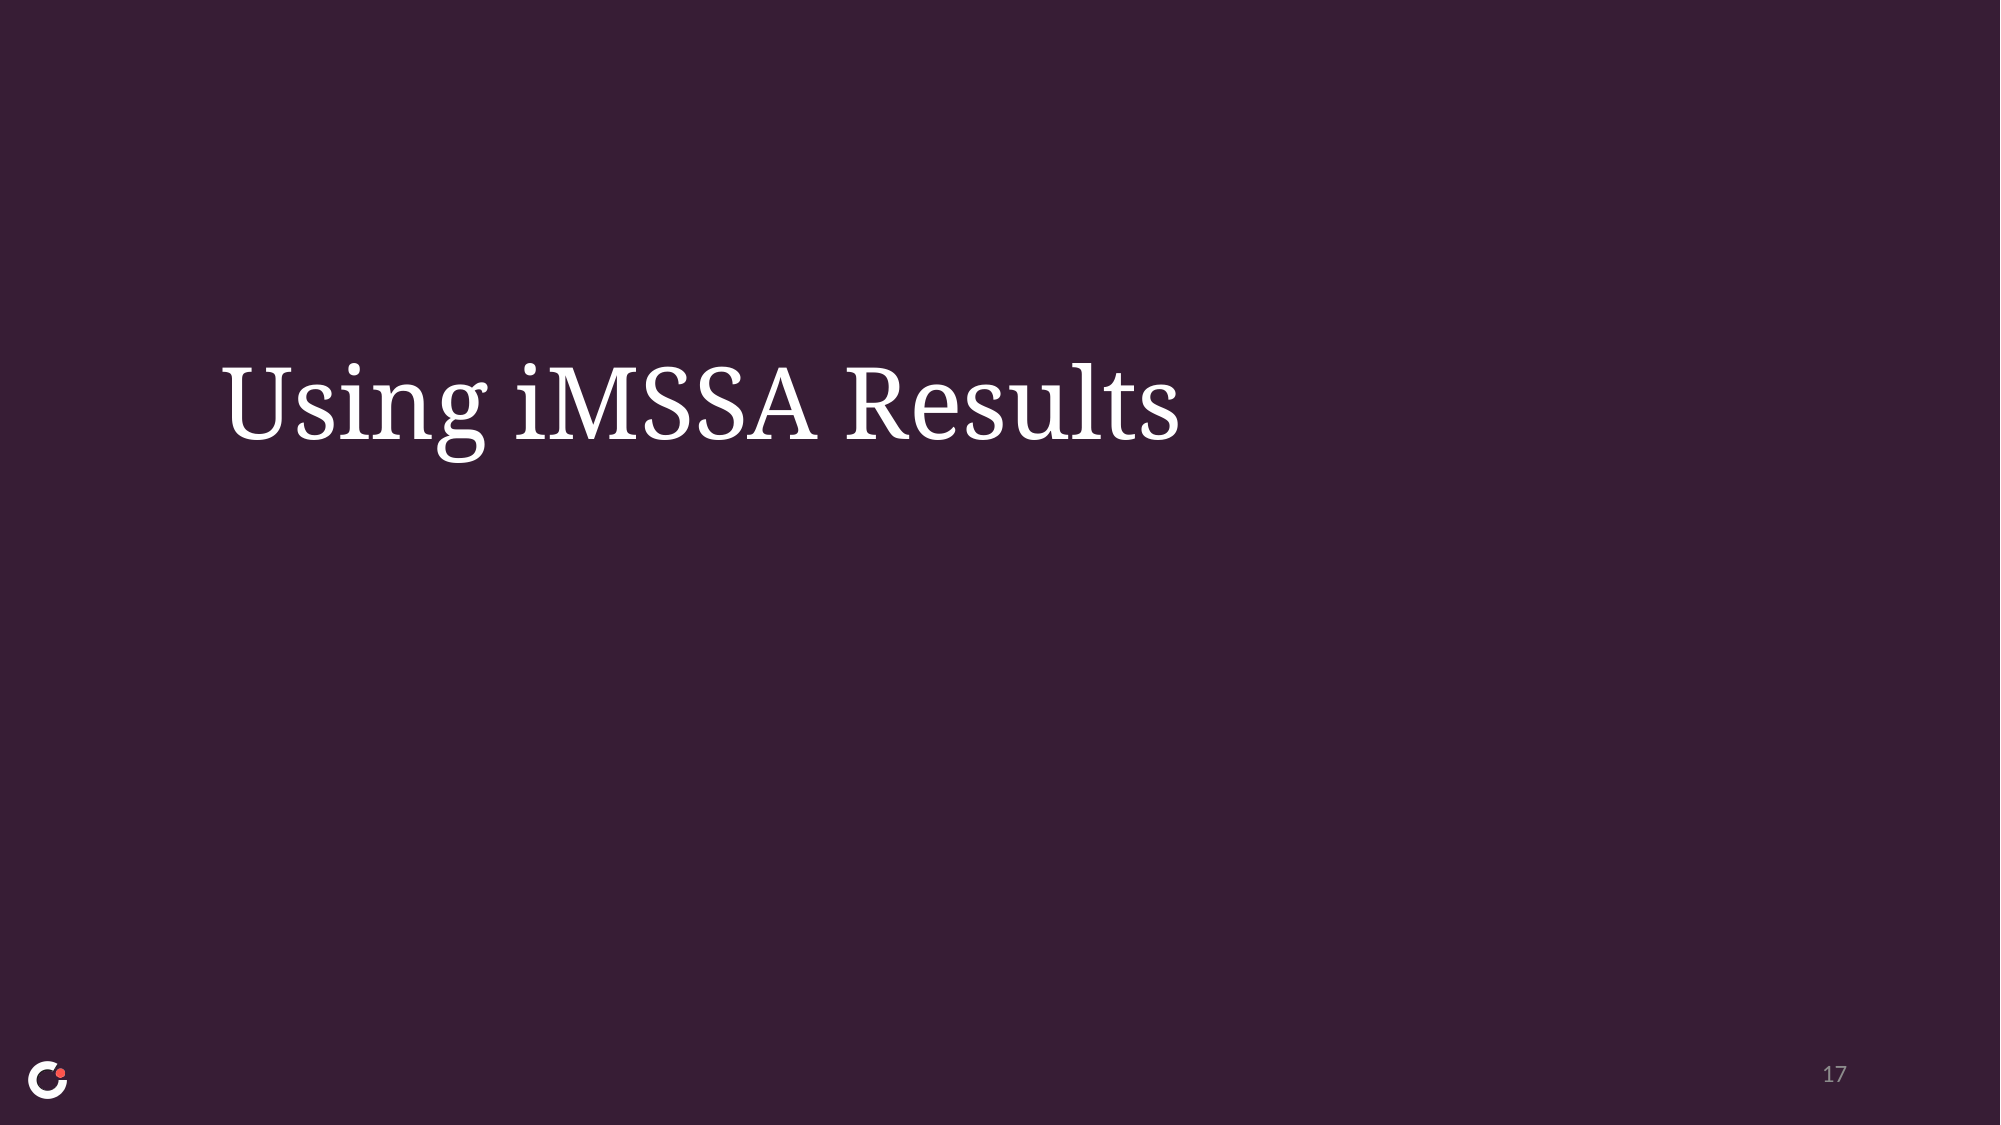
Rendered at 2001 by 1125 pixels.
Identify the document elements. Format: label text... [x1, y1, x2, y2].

title Using iMSSA Results [206, 332, 1794, 793]
slide_number 17 [1412, 1042, 1863, 1103]
picture [28, 1061, 67, 1099]
